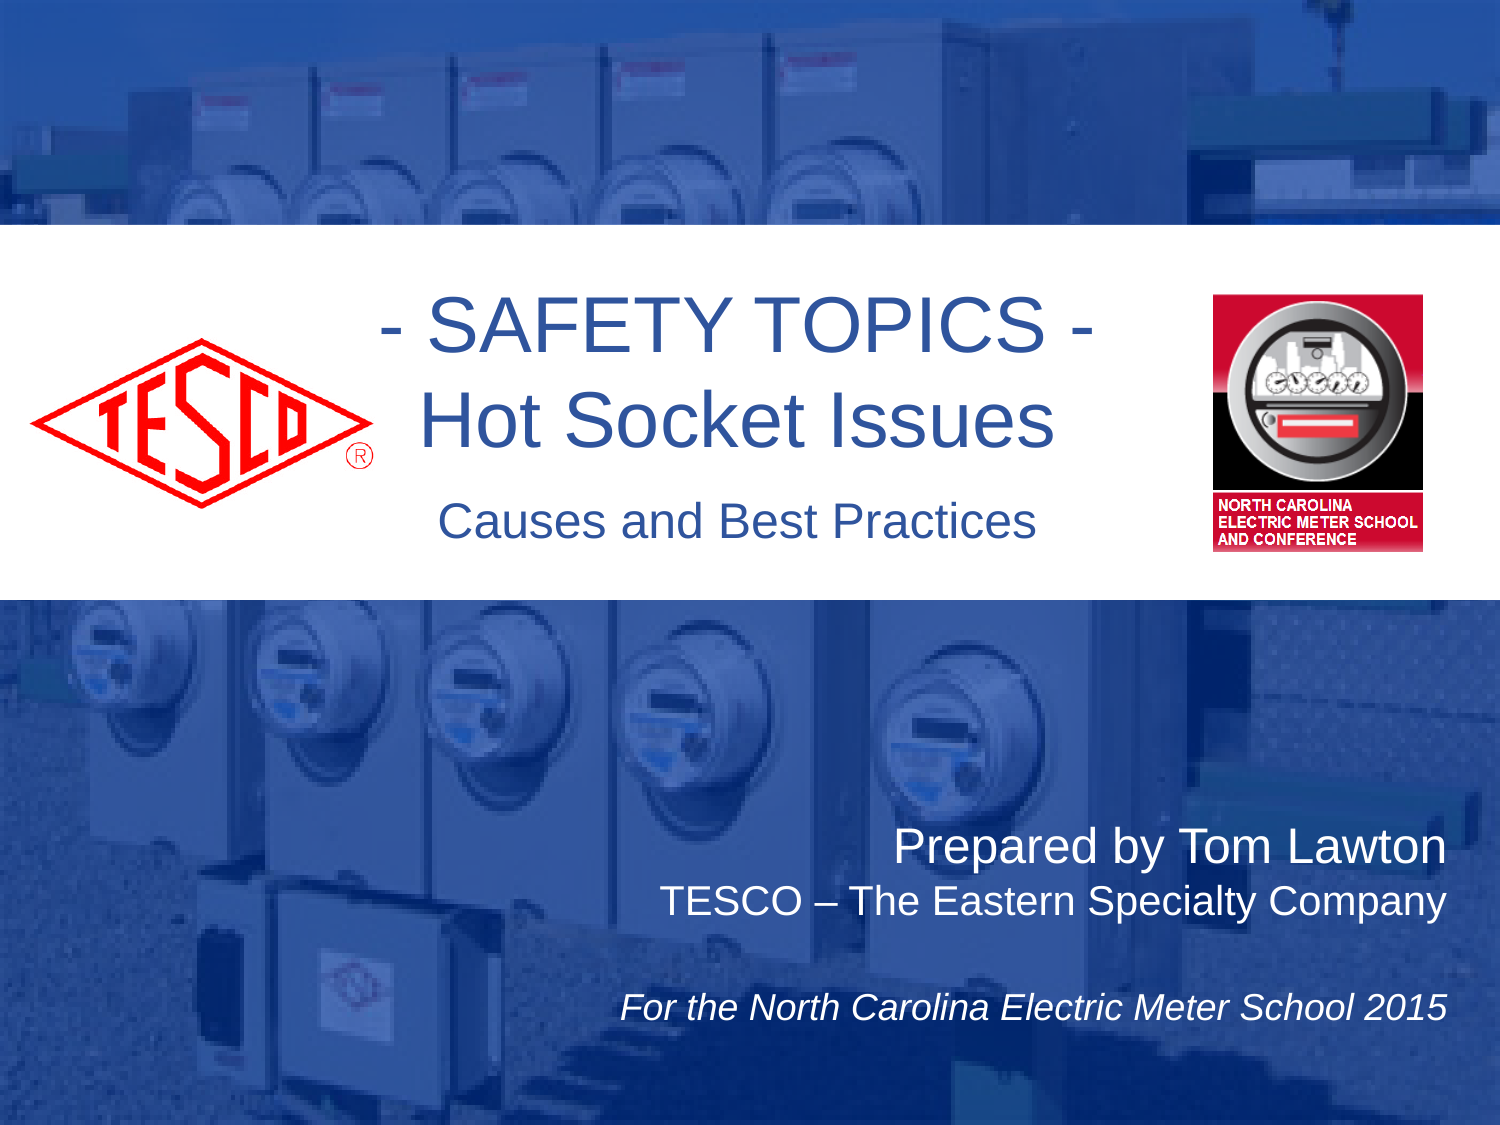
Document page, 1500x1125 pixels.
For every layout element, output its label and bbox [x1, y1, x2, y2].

picture [0, 0, 1500, 1125]
text_box [1213, 293, 1423, 552]
